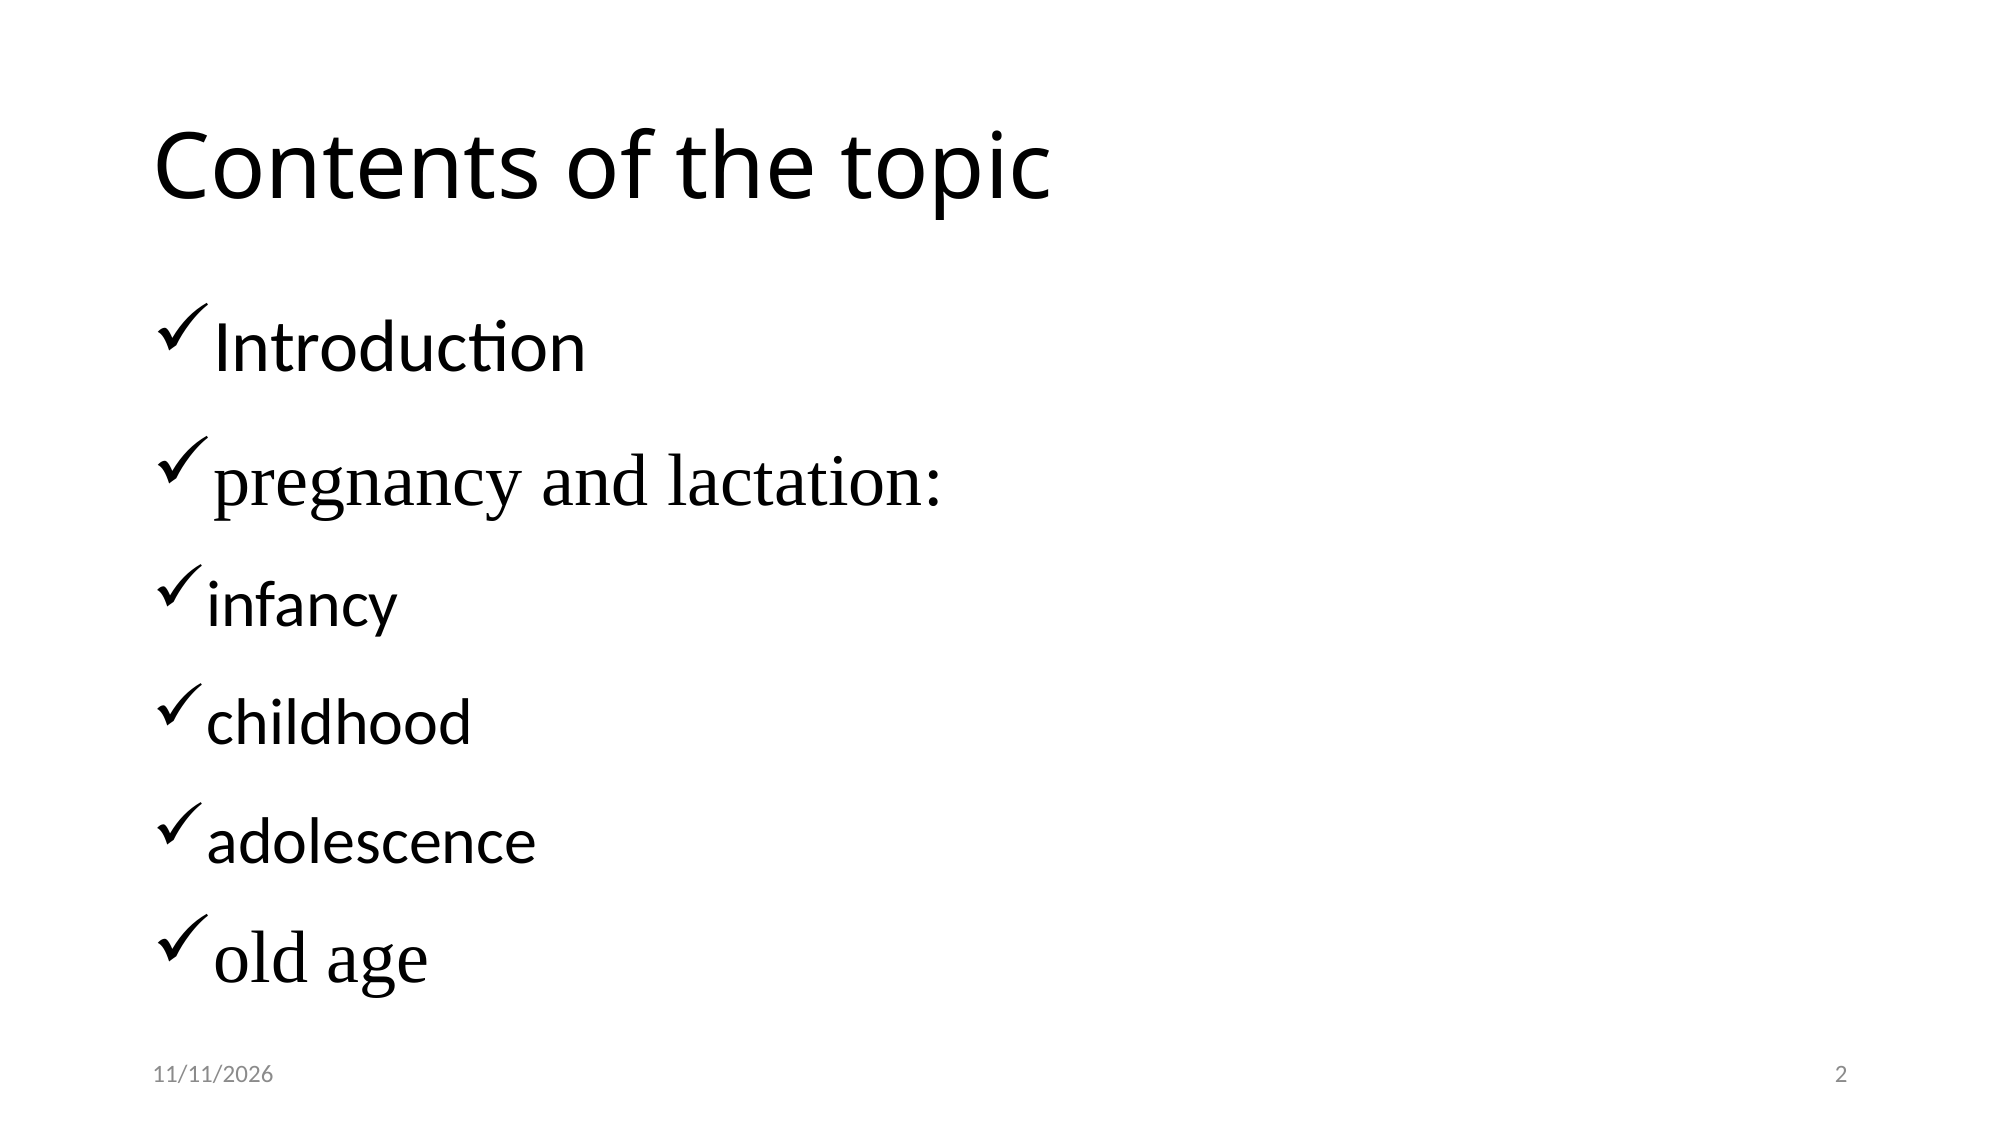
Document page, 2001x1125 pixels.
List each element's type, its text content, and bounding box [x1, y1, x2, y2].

title Contents of the topic [137, 59, 1863, 278]
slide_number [137, 1042, 588, 1103]
slide_number 2 [1412, 1042, 1863, 1103]
list Introduction pregnancy and lactation: infancy childhood adolescence old age [137, 299, 1863, 1014]
